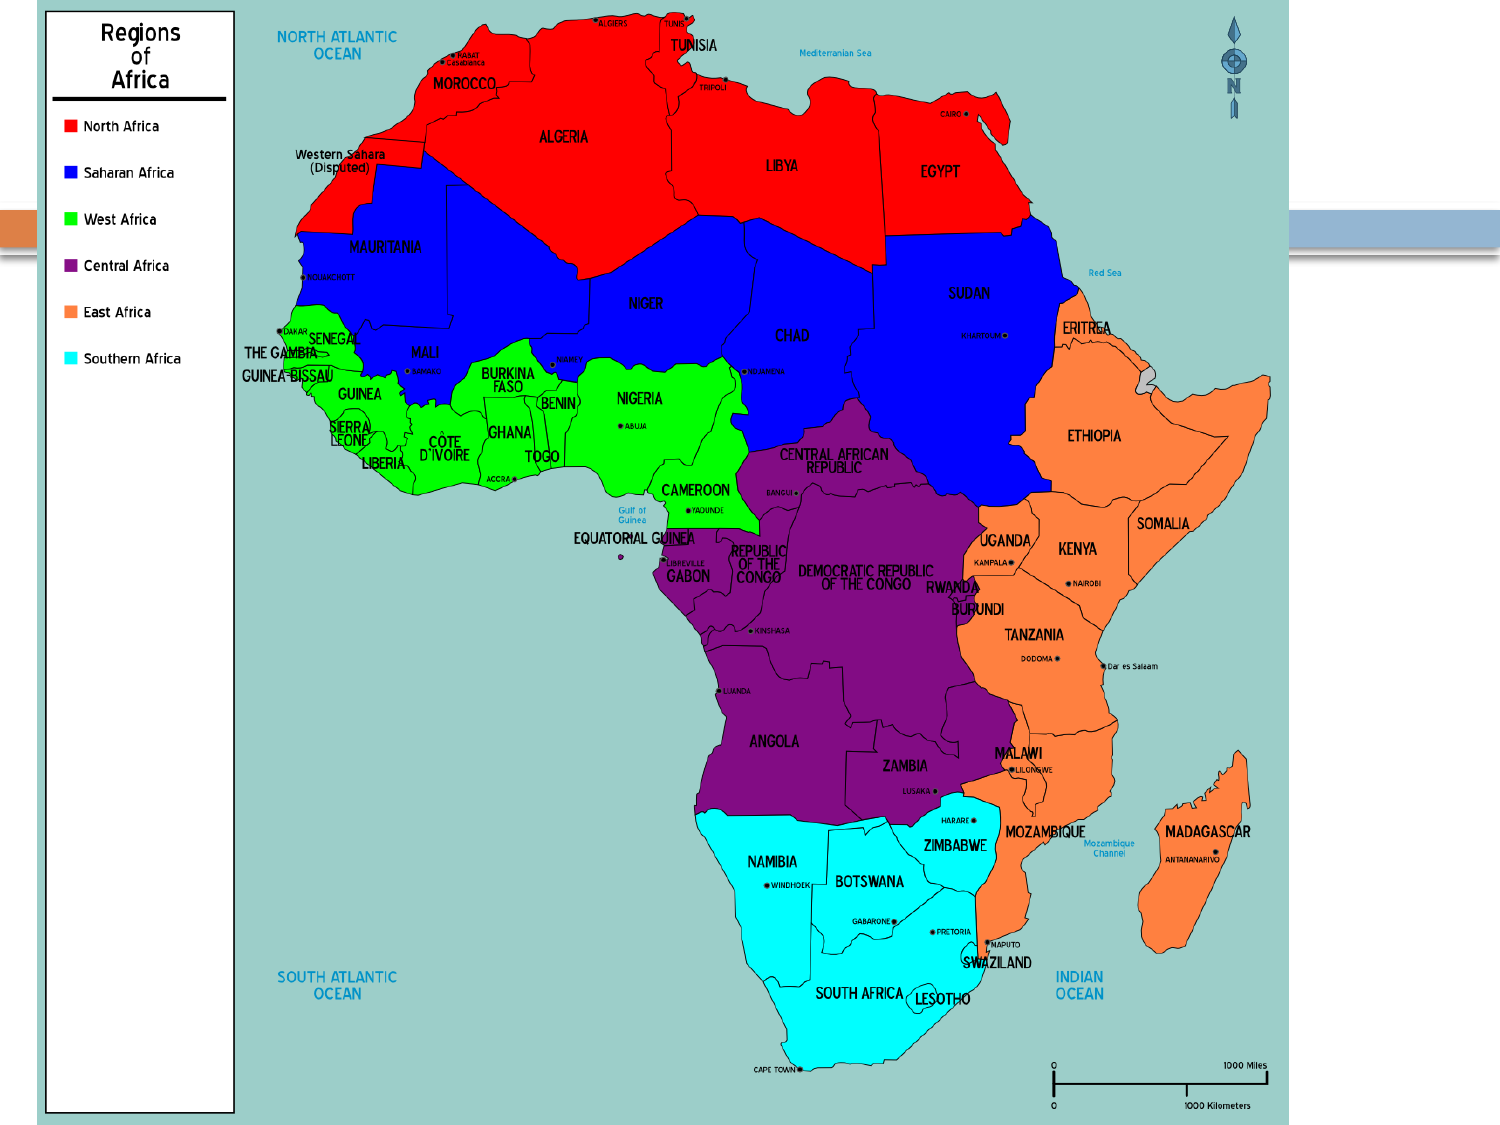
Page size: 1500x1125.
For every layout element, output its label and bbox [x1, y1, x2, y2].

picture [37, 0, 1290, 1125]
